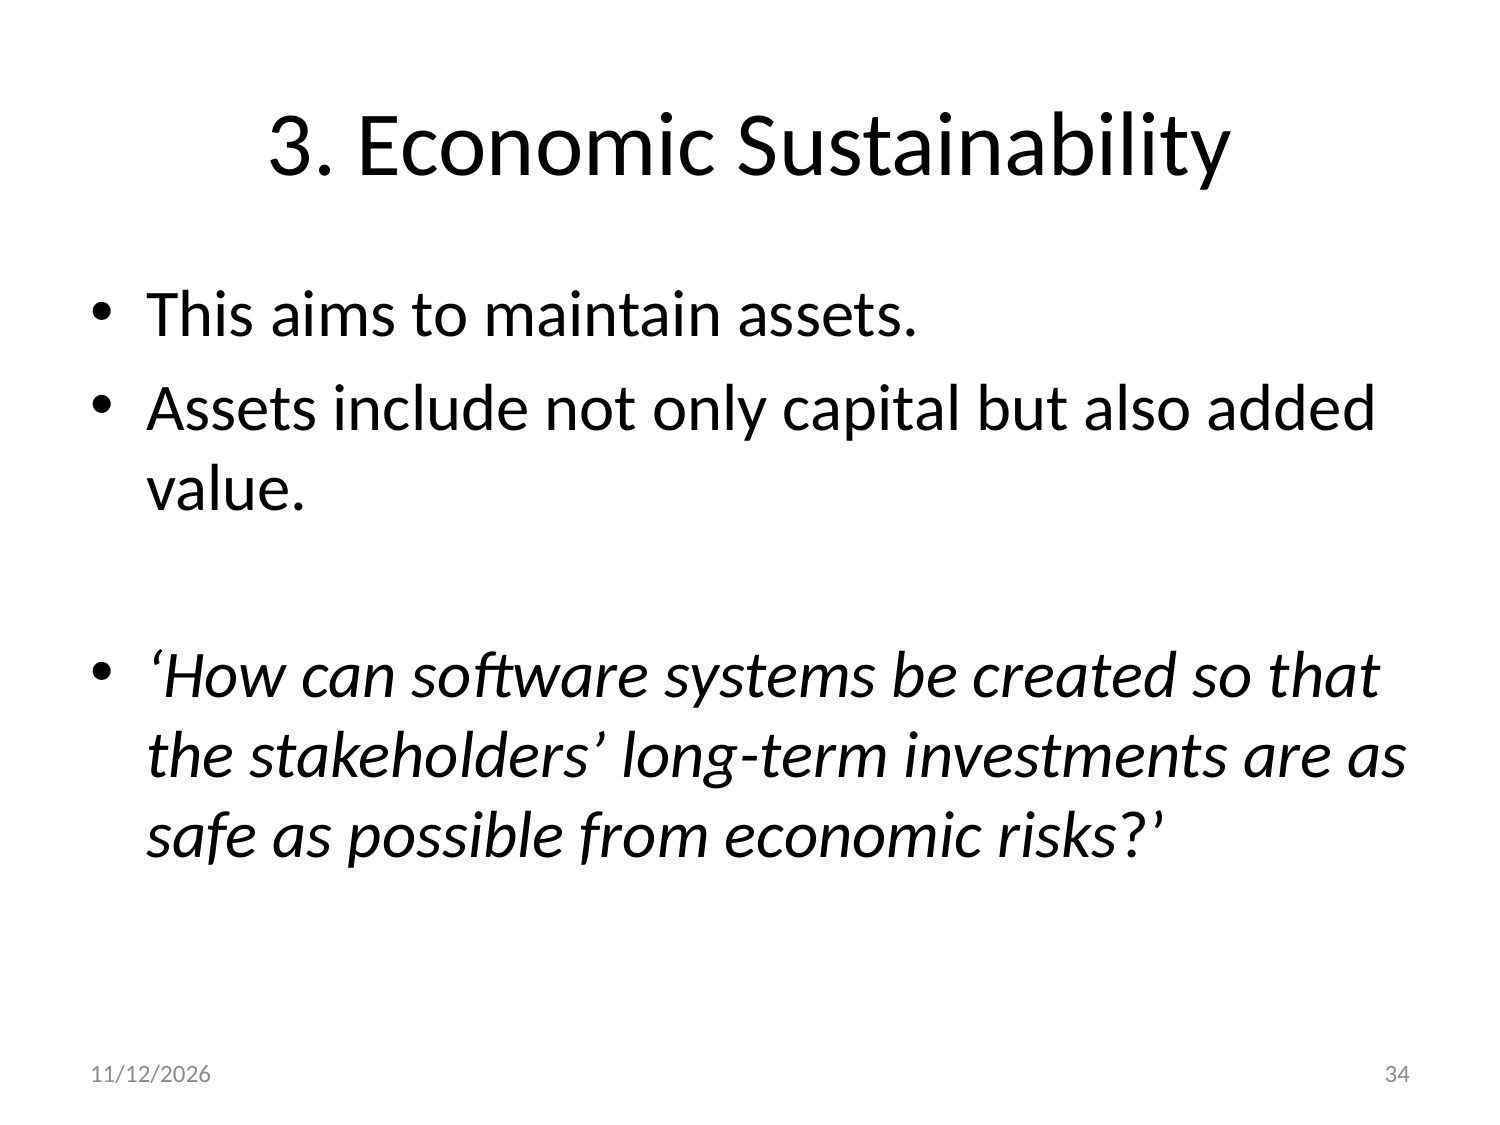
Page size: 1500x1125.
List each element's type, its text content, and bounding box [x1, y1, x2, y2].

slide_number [75, 1042, 425, 1103]
slide_number 34 [1074, 1042, 1425, 1103]
list This aims to maintain assets. Assets include not only capital but also added value. ‘How can software systems be created so that the stakeholders’ long-term investments are as safe as possible from economic risks?’ [75, 262, 1425, 1005]
title 3. Economic Sustainability [75, 45, 1425, 233]
